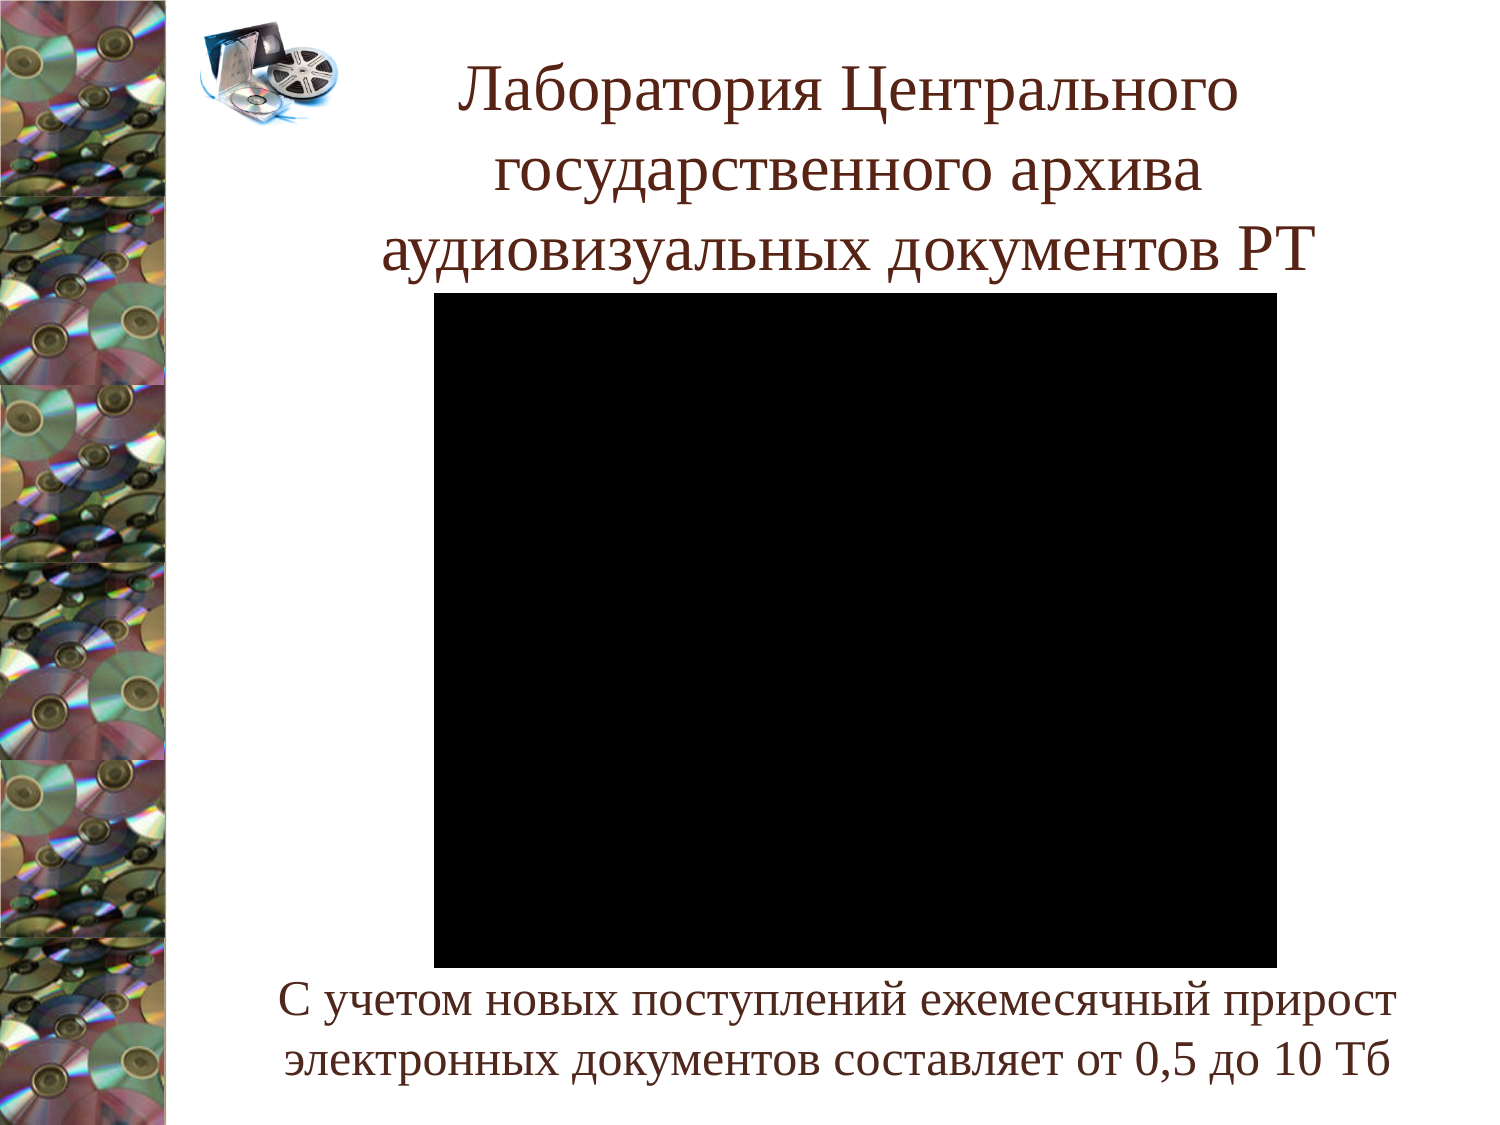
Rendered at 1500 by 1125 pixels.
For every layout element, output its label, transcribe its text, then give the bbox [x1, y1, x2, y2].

text_box C учетом новых поступлений ежемесячный прирост электронных документов составляет от 0,5 до 10 Тб [172, 958, 1500, 1094]
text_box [433, 292, 1278, 969]
title Лаборатория Центрального государственного архива аудиовизуальных документов РТ [234, 70, 1465, 258]
picture [0, 0, 165, 1125]
picture [194, 18, 341, 126]
